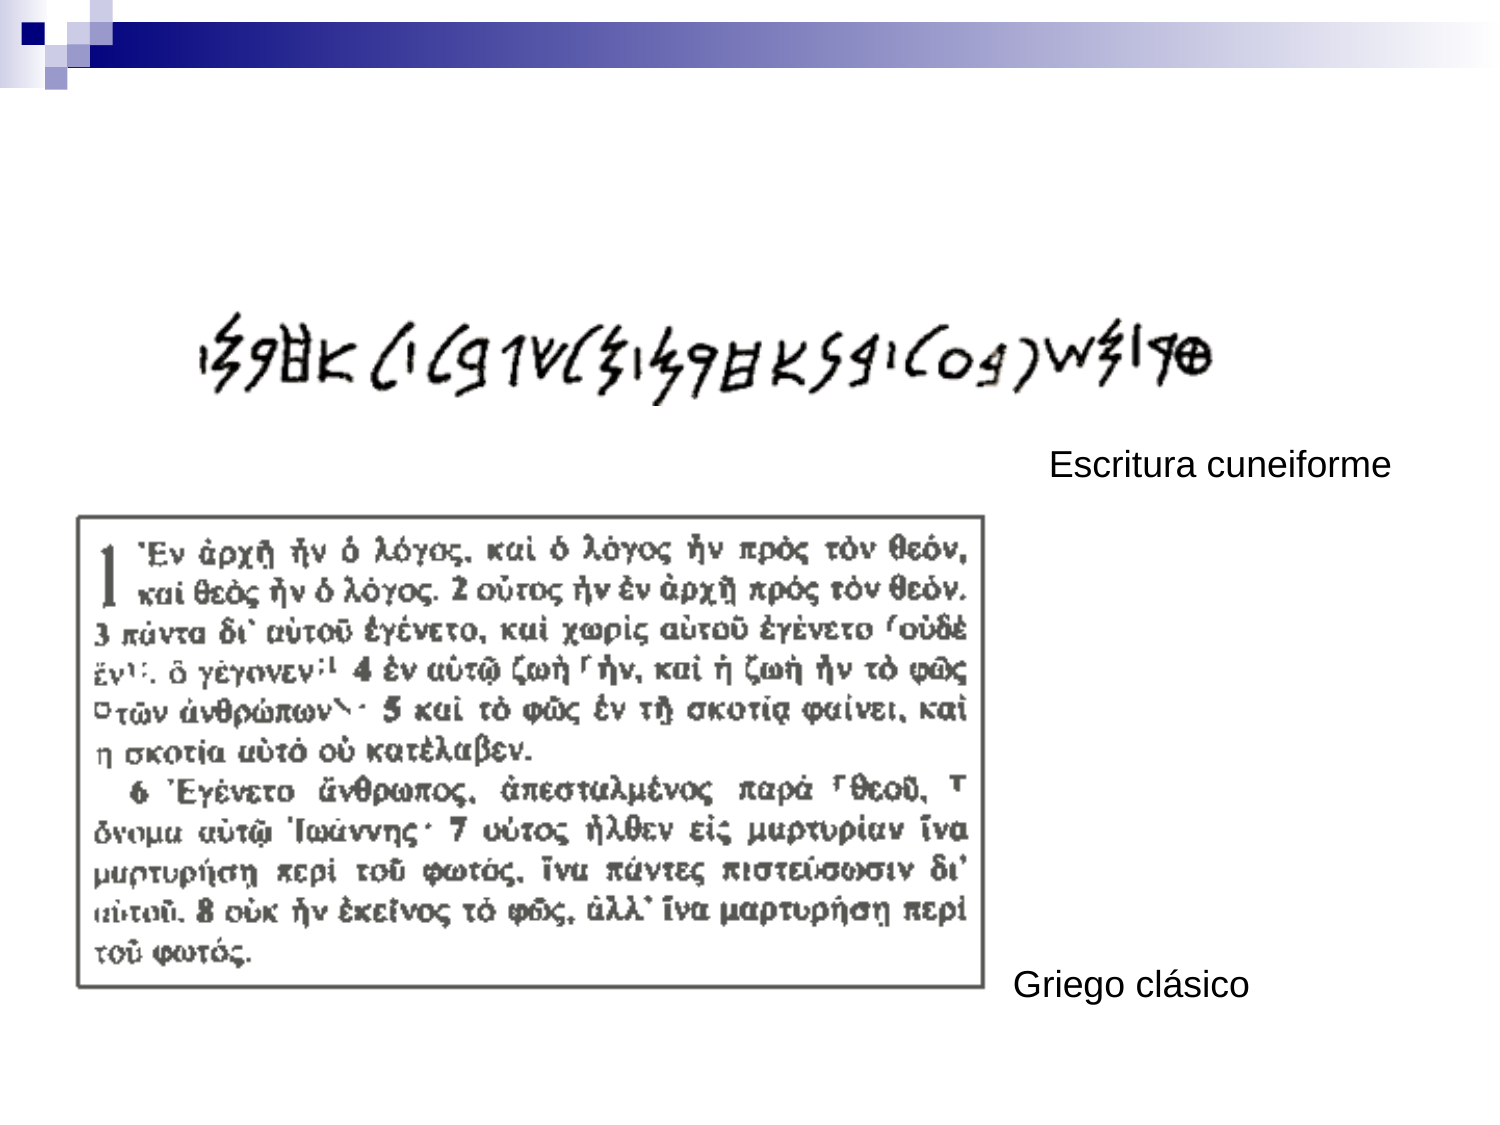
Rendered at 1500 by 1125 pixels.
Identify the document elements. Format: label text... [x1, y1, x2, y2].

text_box Griego clásico [998, 952, 1353, 1013]
text_box Escritura cuneiforme [1033, 432, 1407, 493]
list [194, 302, 1223, 406]
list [64, 503, 1000, 1003]
